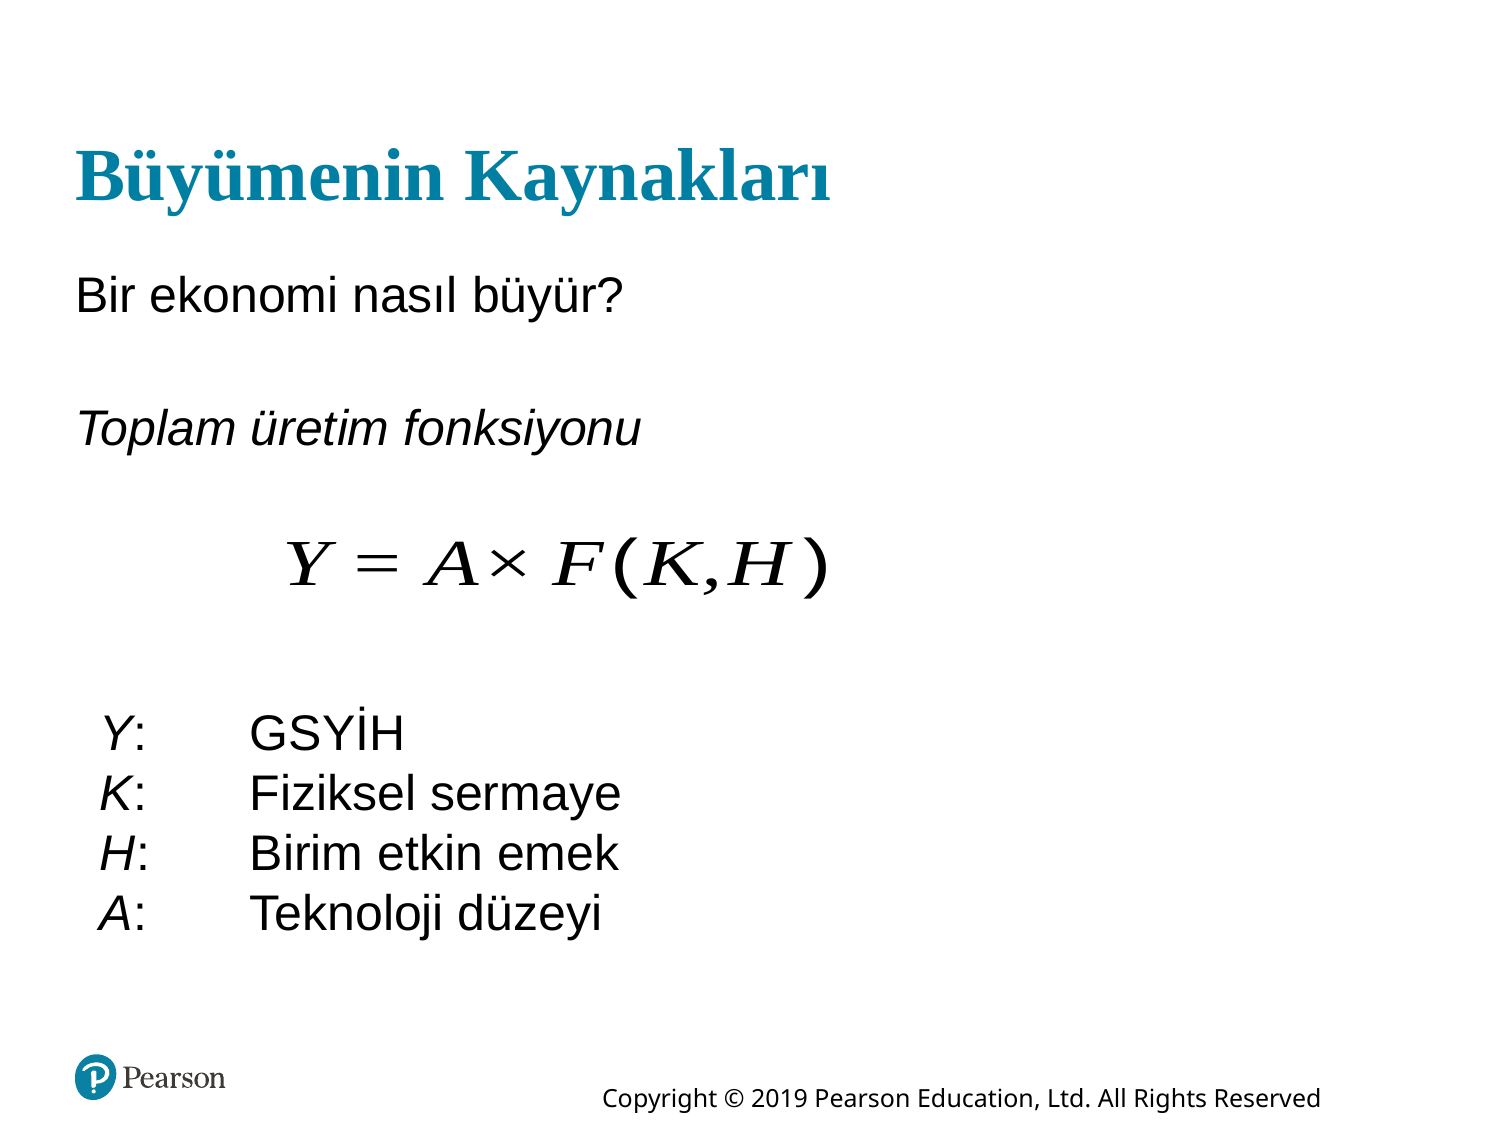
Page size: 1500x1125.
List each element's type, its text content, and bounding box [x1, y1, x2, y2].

title Büyümenin Kaynakları [75, 35, 1425, 216]
list Y: GSYİH K: Fiziksel sermaye H: Birim etkin emek A: Teknoloji düzeyi [99, 699, 1450, 988]
list Bir ekonomi nasıl büyür? Toplam üretim fonksiyonu [75, 262, 1425, 475]
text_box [274, 524, 845, 613]
